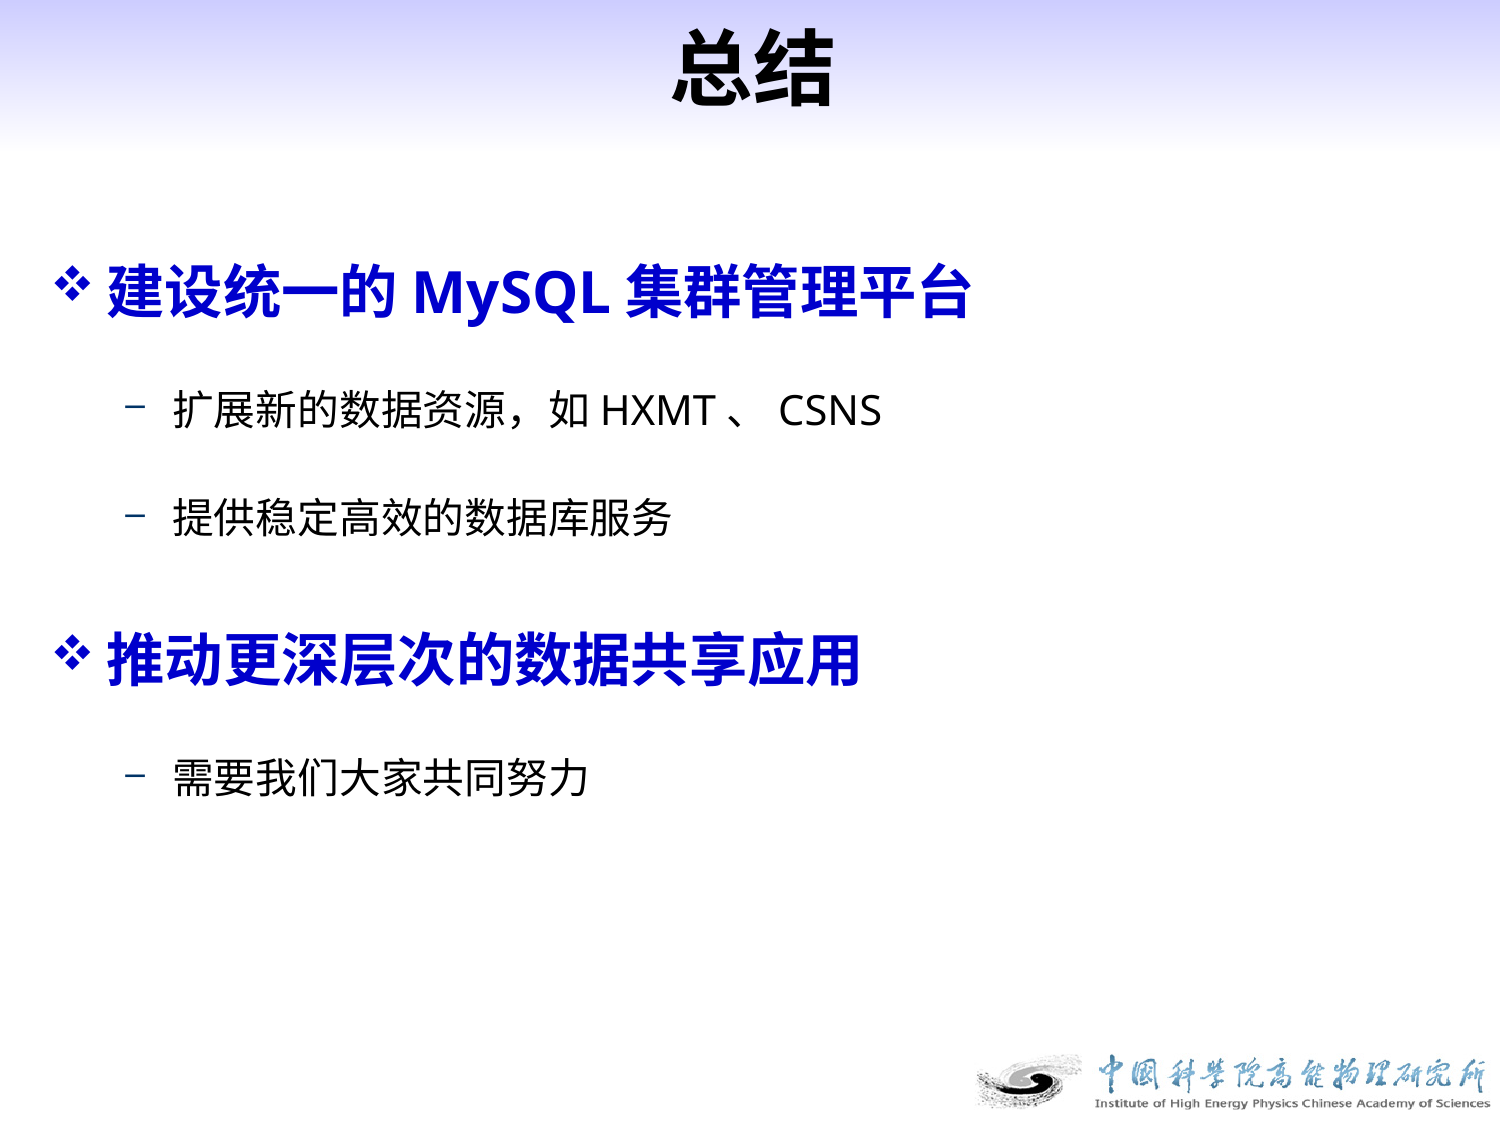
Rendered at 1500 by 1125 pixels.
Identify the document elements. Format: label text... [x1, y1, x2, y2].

list 建设统一的MySQL集群管理平台 扩展新的数据资源，如HXMT、CSNS 提供稳定高效的数据库服务 推动更深层次的数据共享应用 需要我们大家共同努力 [35, 177, 1471, 1008]
picture [965, 1031, 1498, 1125]
title 总结 [52, 11, 1454, 126]
